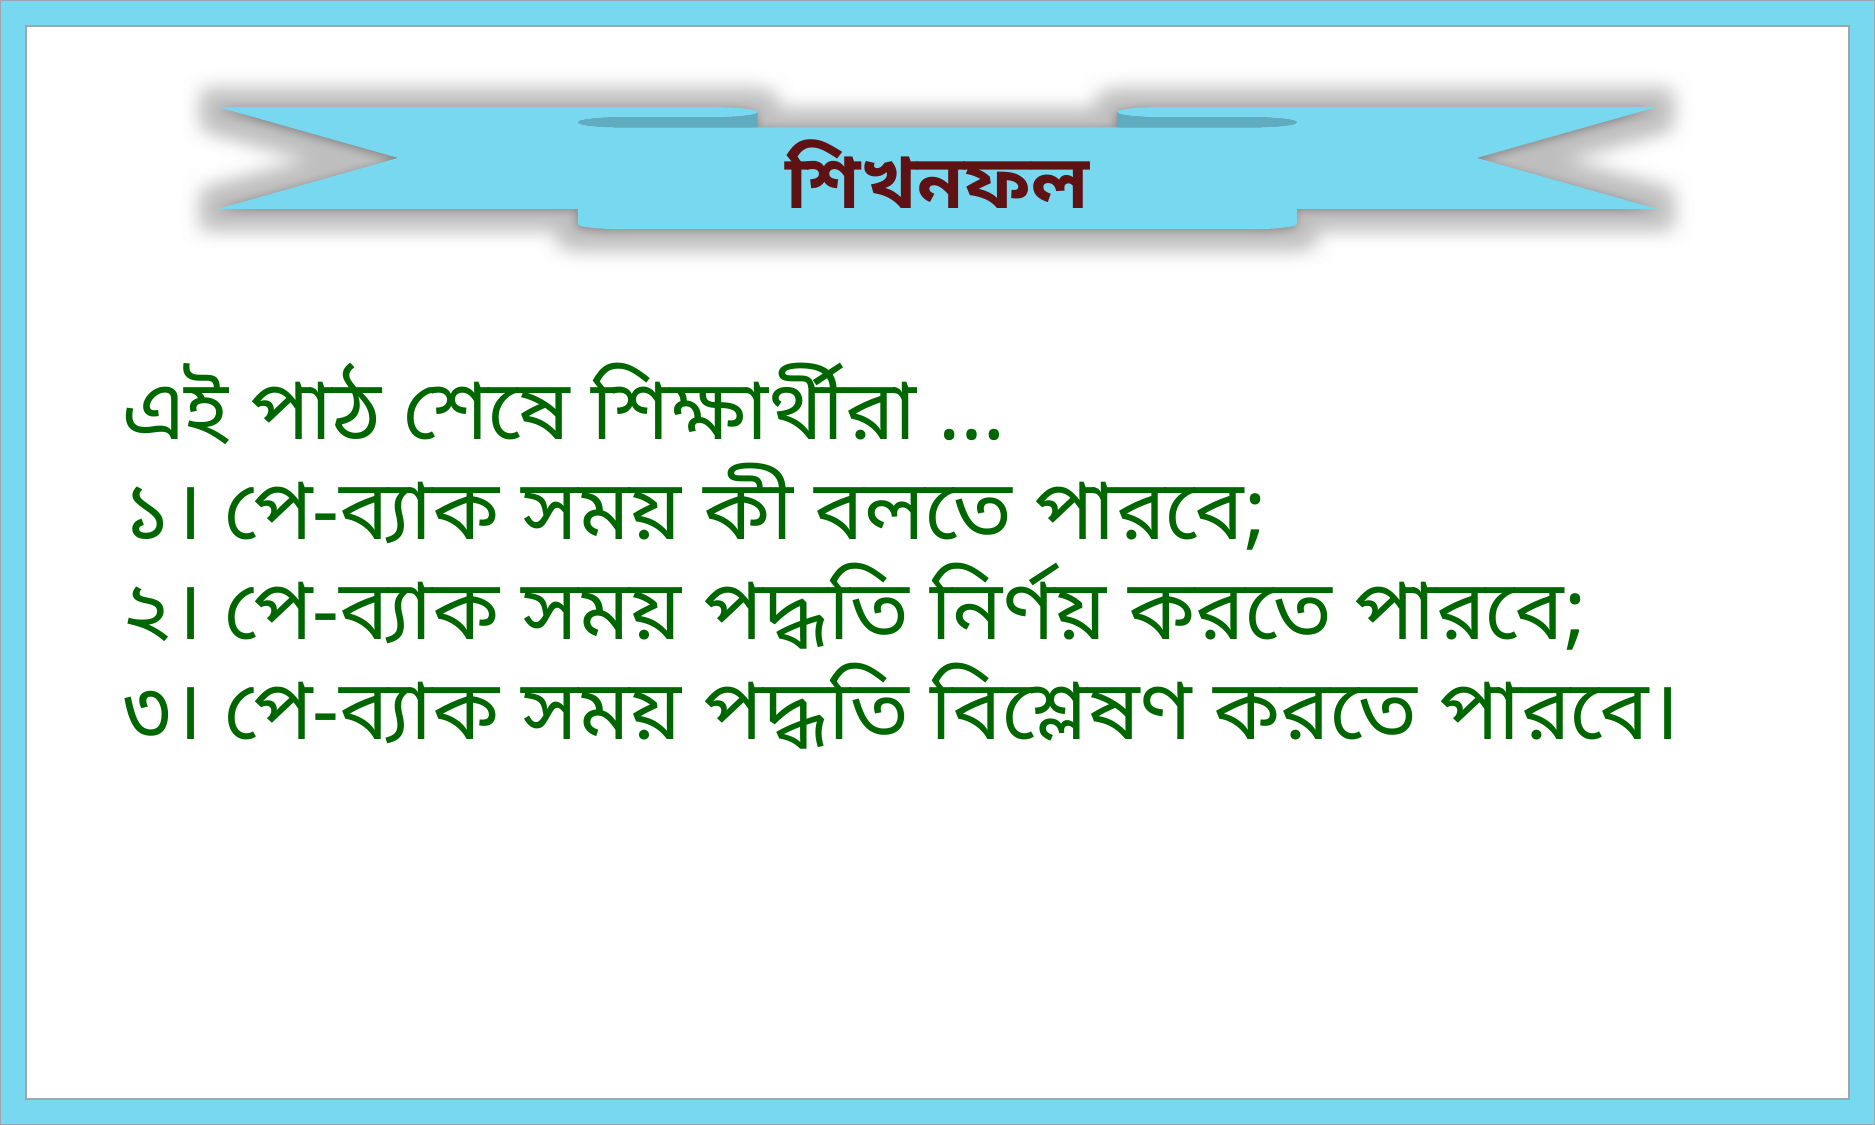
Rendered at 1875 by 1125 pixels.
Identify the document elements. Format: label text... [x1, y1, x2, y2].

text_box এই পাঠ শেষে শিক্ষার্থীরা … ১। পে-ব্যাক সময় কী বলতে পারবে; ২। পে-ব্যাক সময় পদ্ধতি নির্ণয় করতে পারবে; ৩। পে-ব্যাক সময় পদ্ধতি বিশ্লেষণ করতে পারবে। [107, 348, 1771, 764]
text_box শিখনফল [218, 107, 1657, 230]
